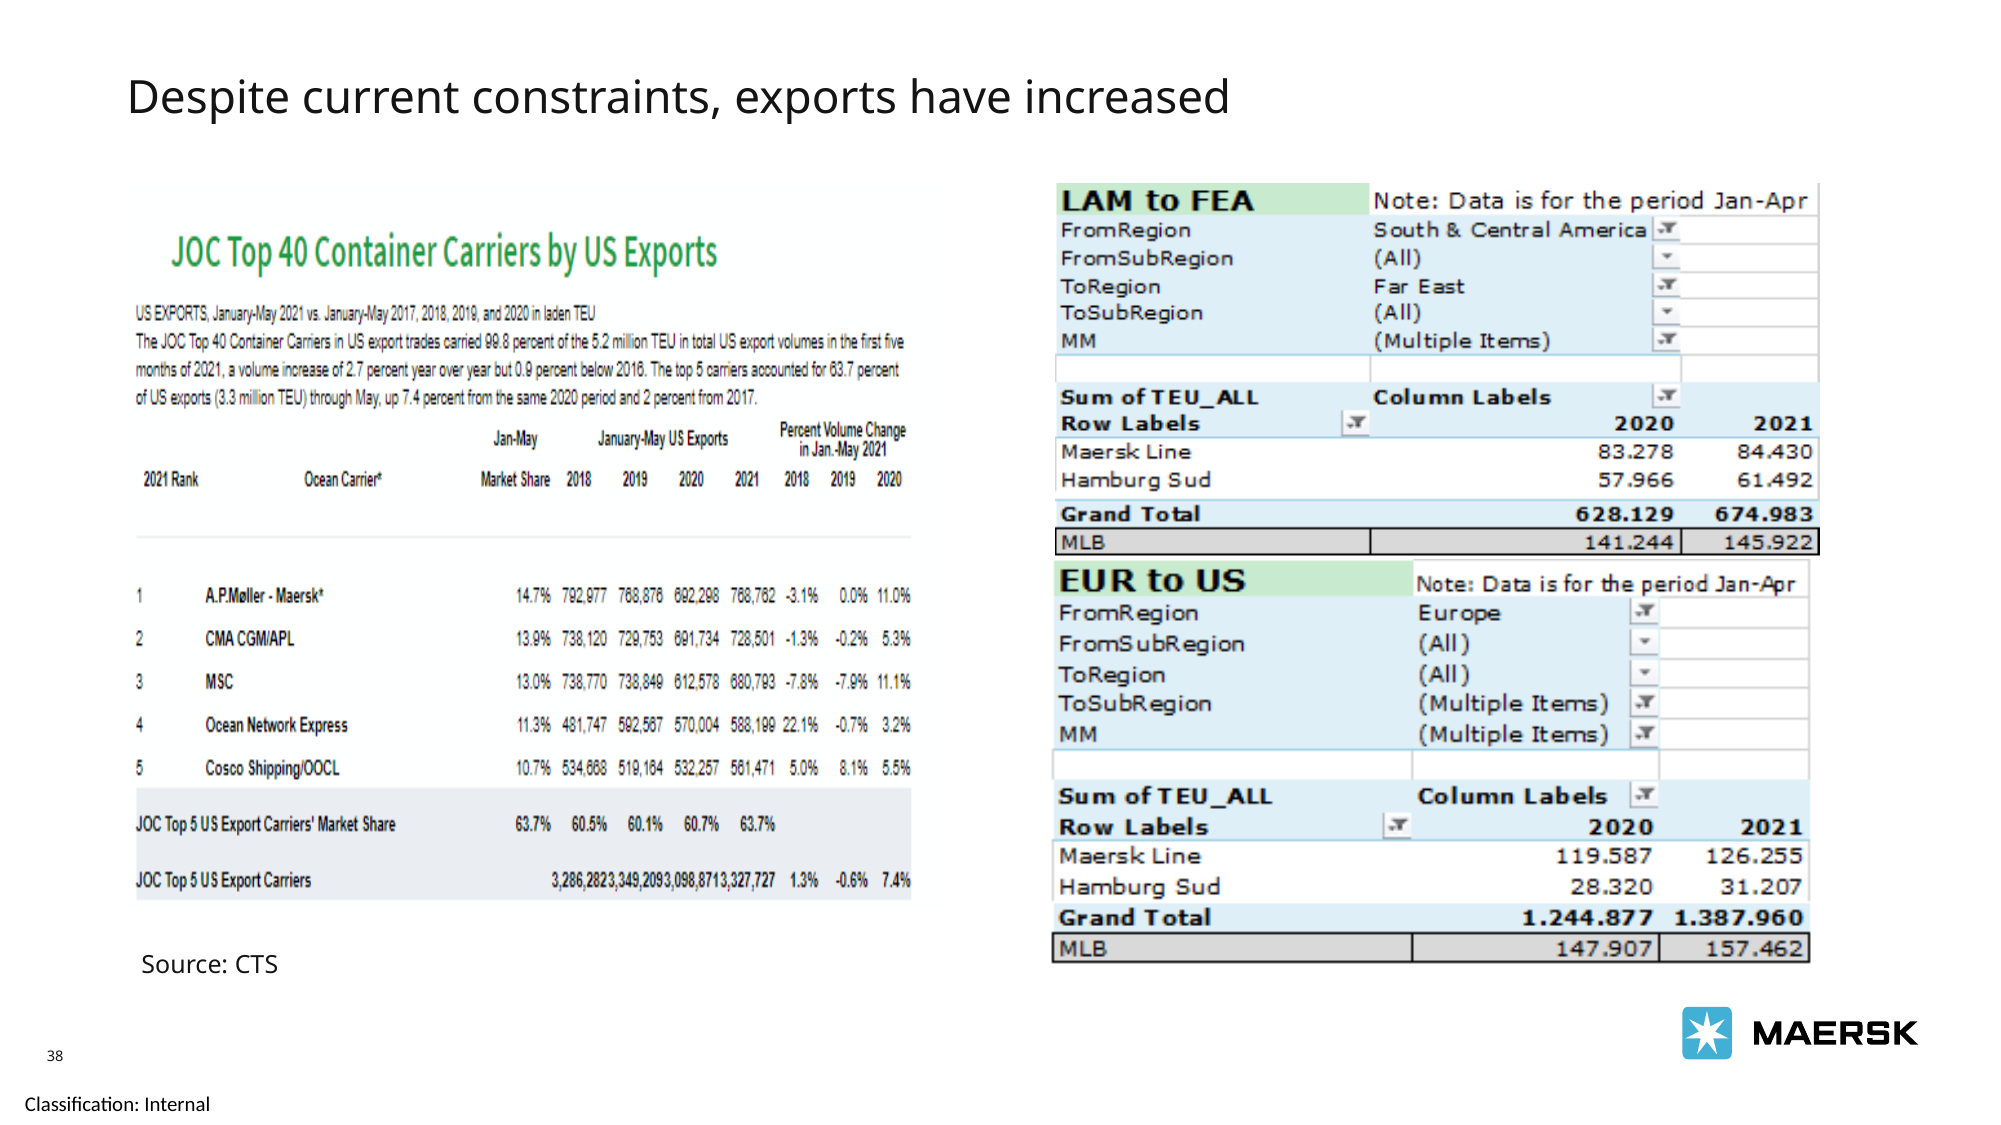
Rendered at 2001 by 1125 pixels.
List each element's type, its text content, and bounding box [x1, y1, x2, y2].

text_box Source: CTS [126, 941, 700, 986]
picture [94, 182, 945, 907]
title Despite current constraints, exports have increased [126, 68, 1940, 124]
text_box 38 [32, 1039, 100, 1070]
picture [1048, 182, 1820, 968]
